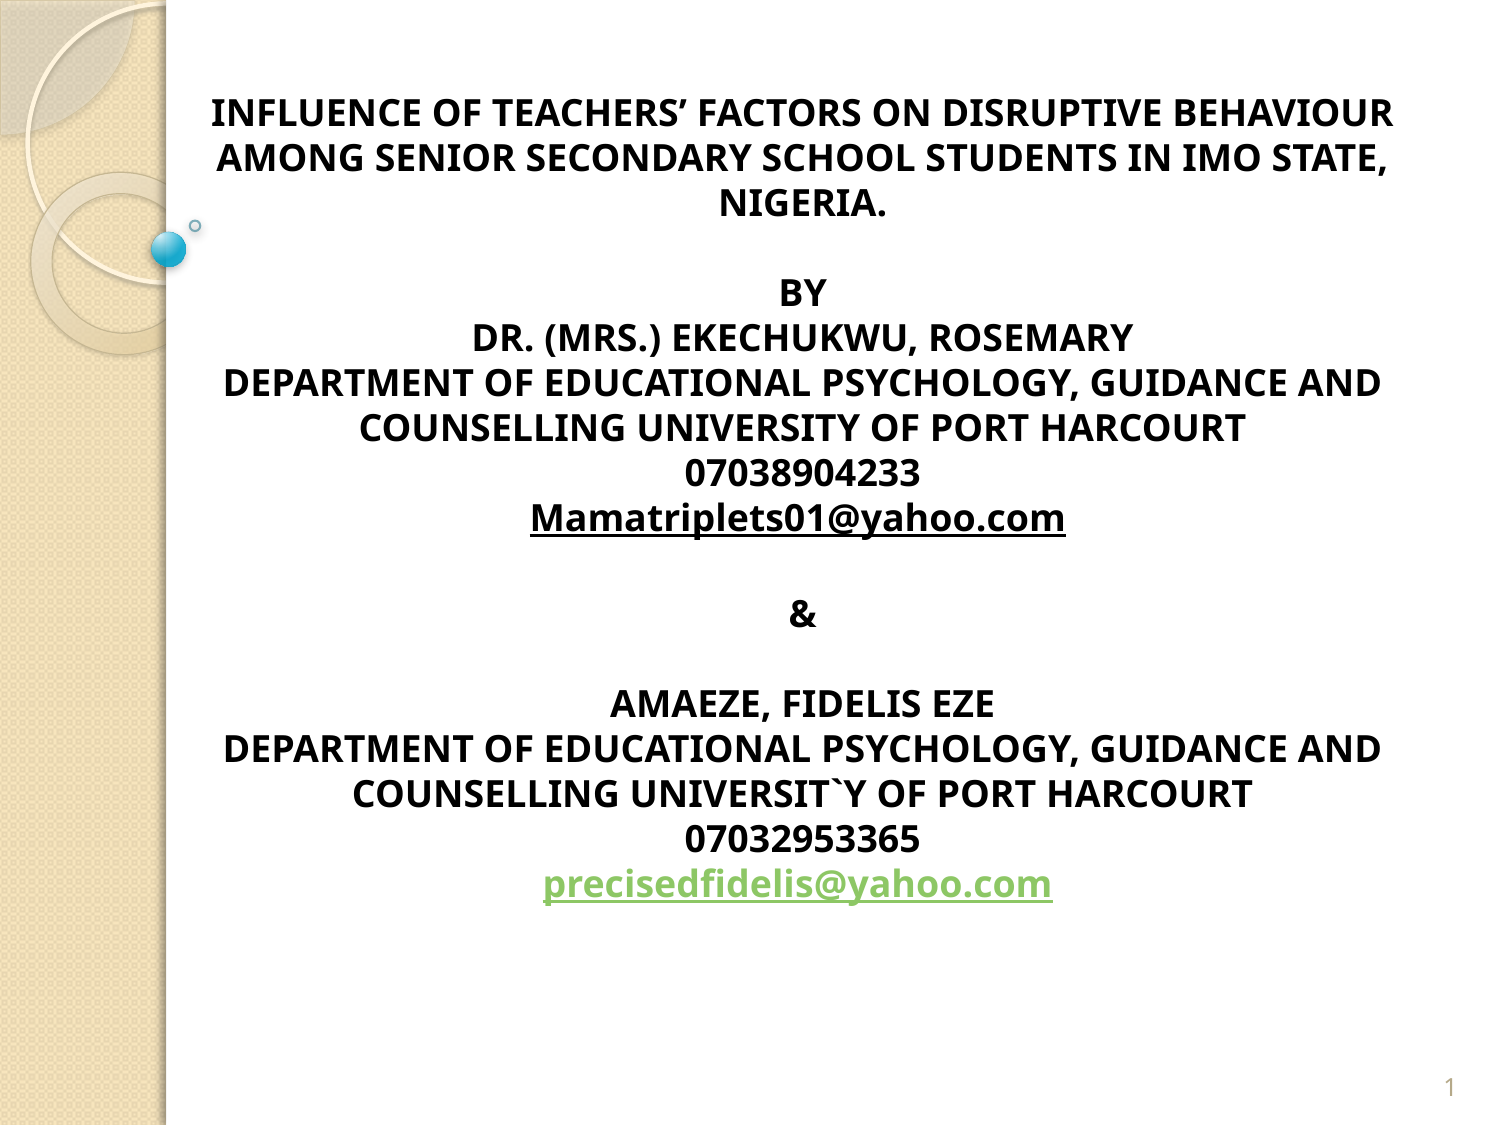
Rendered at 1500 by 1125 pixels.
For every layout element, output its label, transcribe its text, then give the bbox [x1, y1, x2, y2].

text_box INFLUENCE OF TEACHERS’ FACTORS ON DISRUPTIVE BEHAVIOUR AMONG SENIOR SECONDARY SCHOOL STUDENTS IN IMO STATE, NIGERIA. BY DR. (MRS.) EKECHUKWU, ROSEMARY DEPARTMENT OF EDUCATIONAL PSYCHOLOGY, GUIDANCE AND COUNSELLING UNIVERSITY OF PORT HARCOURT 07038904233 Mamatriplets01@yahoo.com & AMAEZE, FIDELIS EZE DEPARTMENT OF EDUCATIONAL PSYCHOLOGY, GUIDANCE AND COUNSELLING UNIVERSIT`Y OF PORT HARCOURT 07032953365 precisedfidelis@yahoo.com [152, 88, 1454, 377]
slide_number 1 [1413, 1034, 1488, 1113]
subtitle [75, 75, 1438, 1063]
